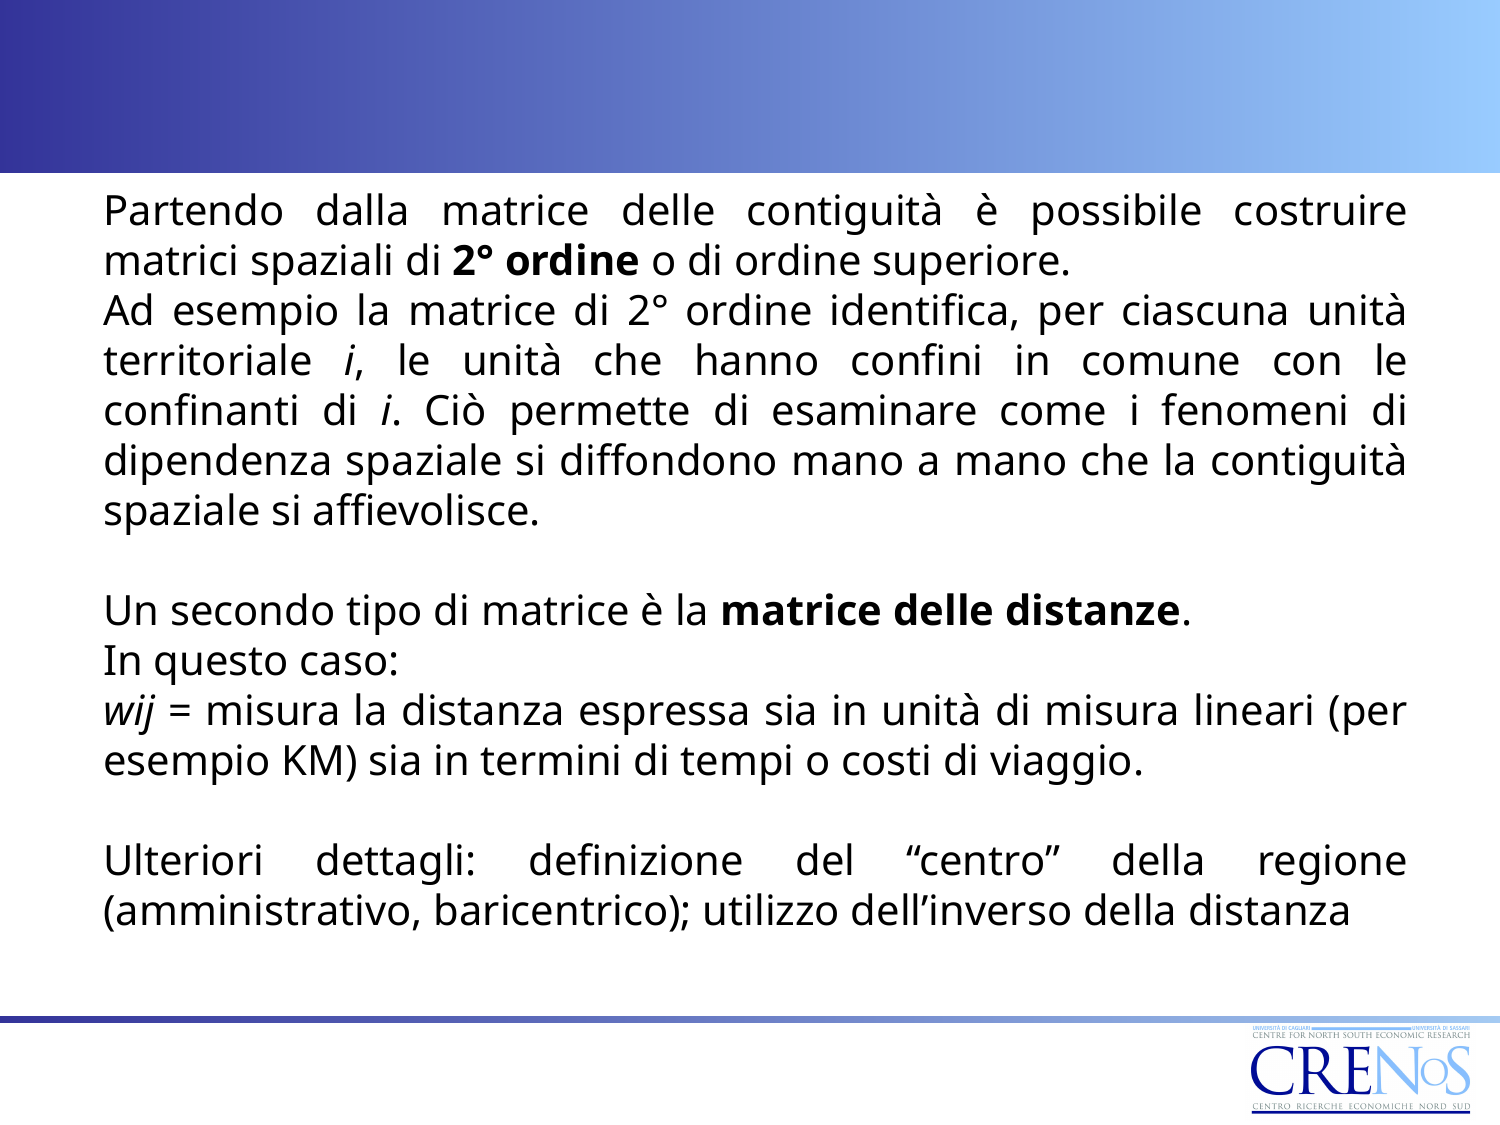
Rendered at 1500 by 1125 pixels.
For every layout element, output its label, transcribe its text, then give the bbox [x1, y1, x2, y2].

text_box Partendo dalla matrice delle contiguità è possibile costruire matrici spaziali di 2° ordine o di ordine superiore. Ad esempio la matrice di 2° ordine identifica, per ciascuna unità territoriale i, le unità che hanno confini in comune con le confinanti di i. Ciò permette di esaminare come i fenomeni di dipendenza spaziale si diffondono mano a mano che la contiguità spaziale si affievolisce. Un secondo tipo di matrice è la matrice delle distanze. In questo caso: wij = misura la distanza espressa sia in unità di misura lineari (per esempio KM) sia in termini di tempi o costi di viaggio. Ulteriori dettagli: definizione del “centro” della regione (amministrativo, baricentrico); utilizzo dell’inverso della distanza [88, 176, 1424, 942]
picture [1245, 1022, 1476, 1121]
